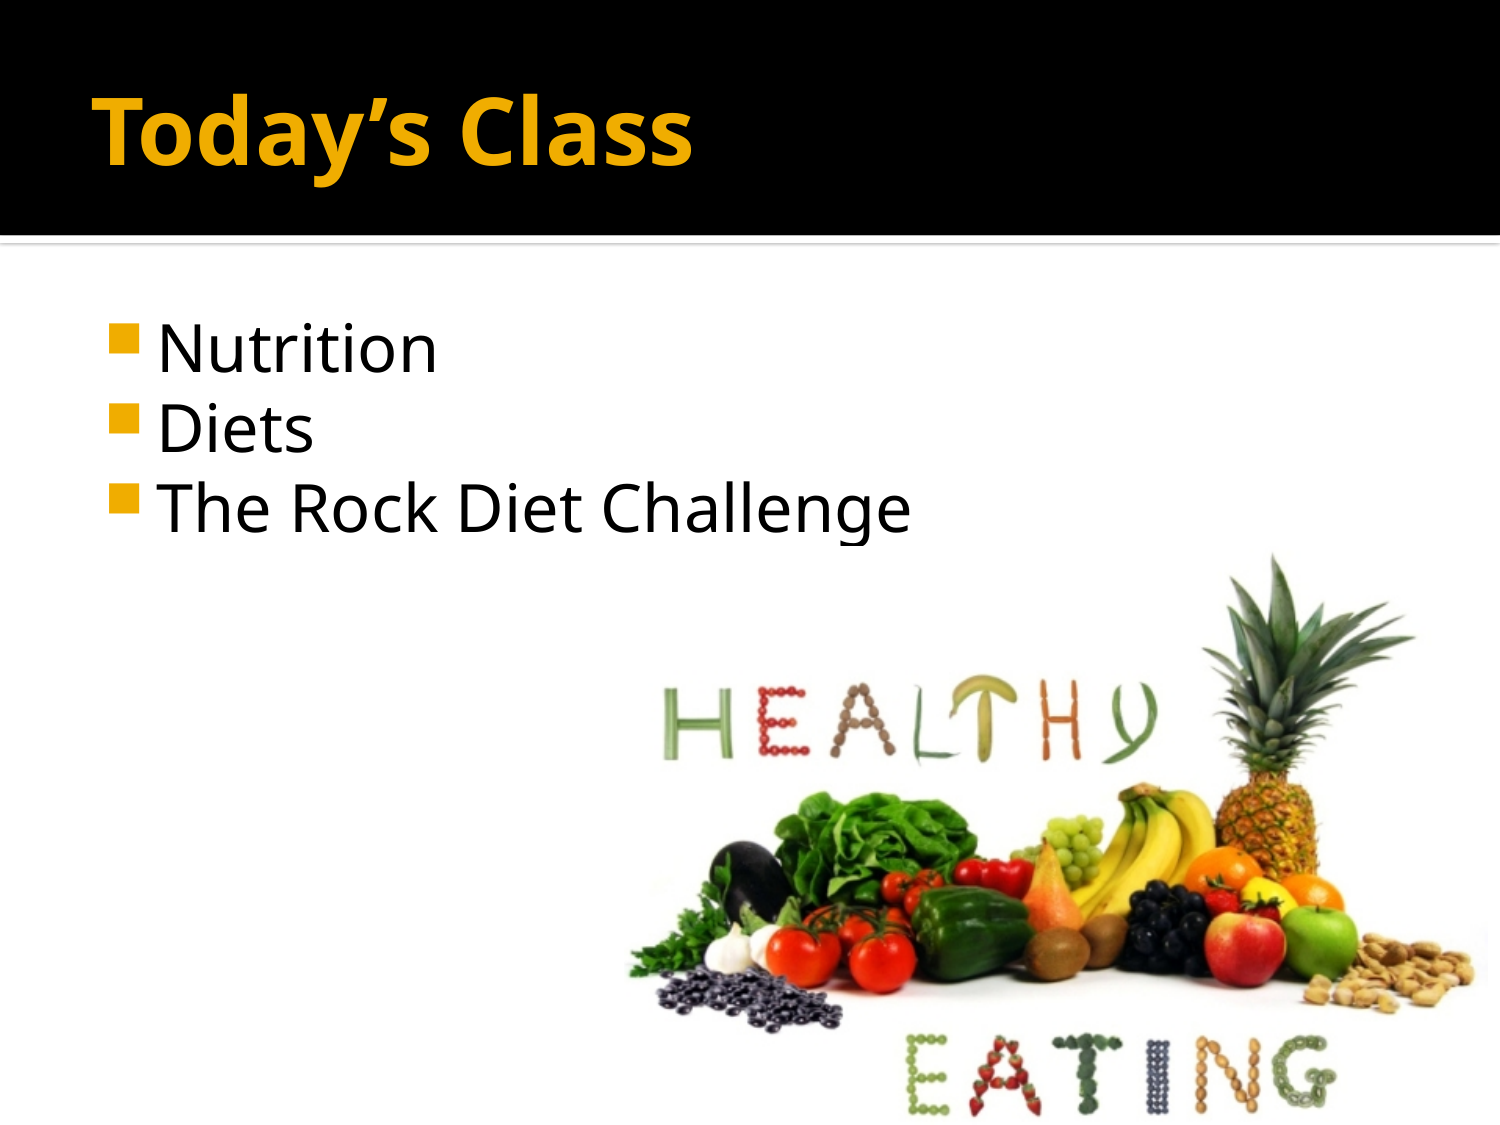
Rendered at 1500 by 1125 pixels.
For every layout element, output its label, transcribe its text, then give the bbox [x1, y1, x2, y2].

list Nutrition Diets The Rock Diet Challenge [75, 291, 975, 1050]
picture [624, 546, 1488, 1125]
title Today’s Class [75, 25, 1425, 231]
